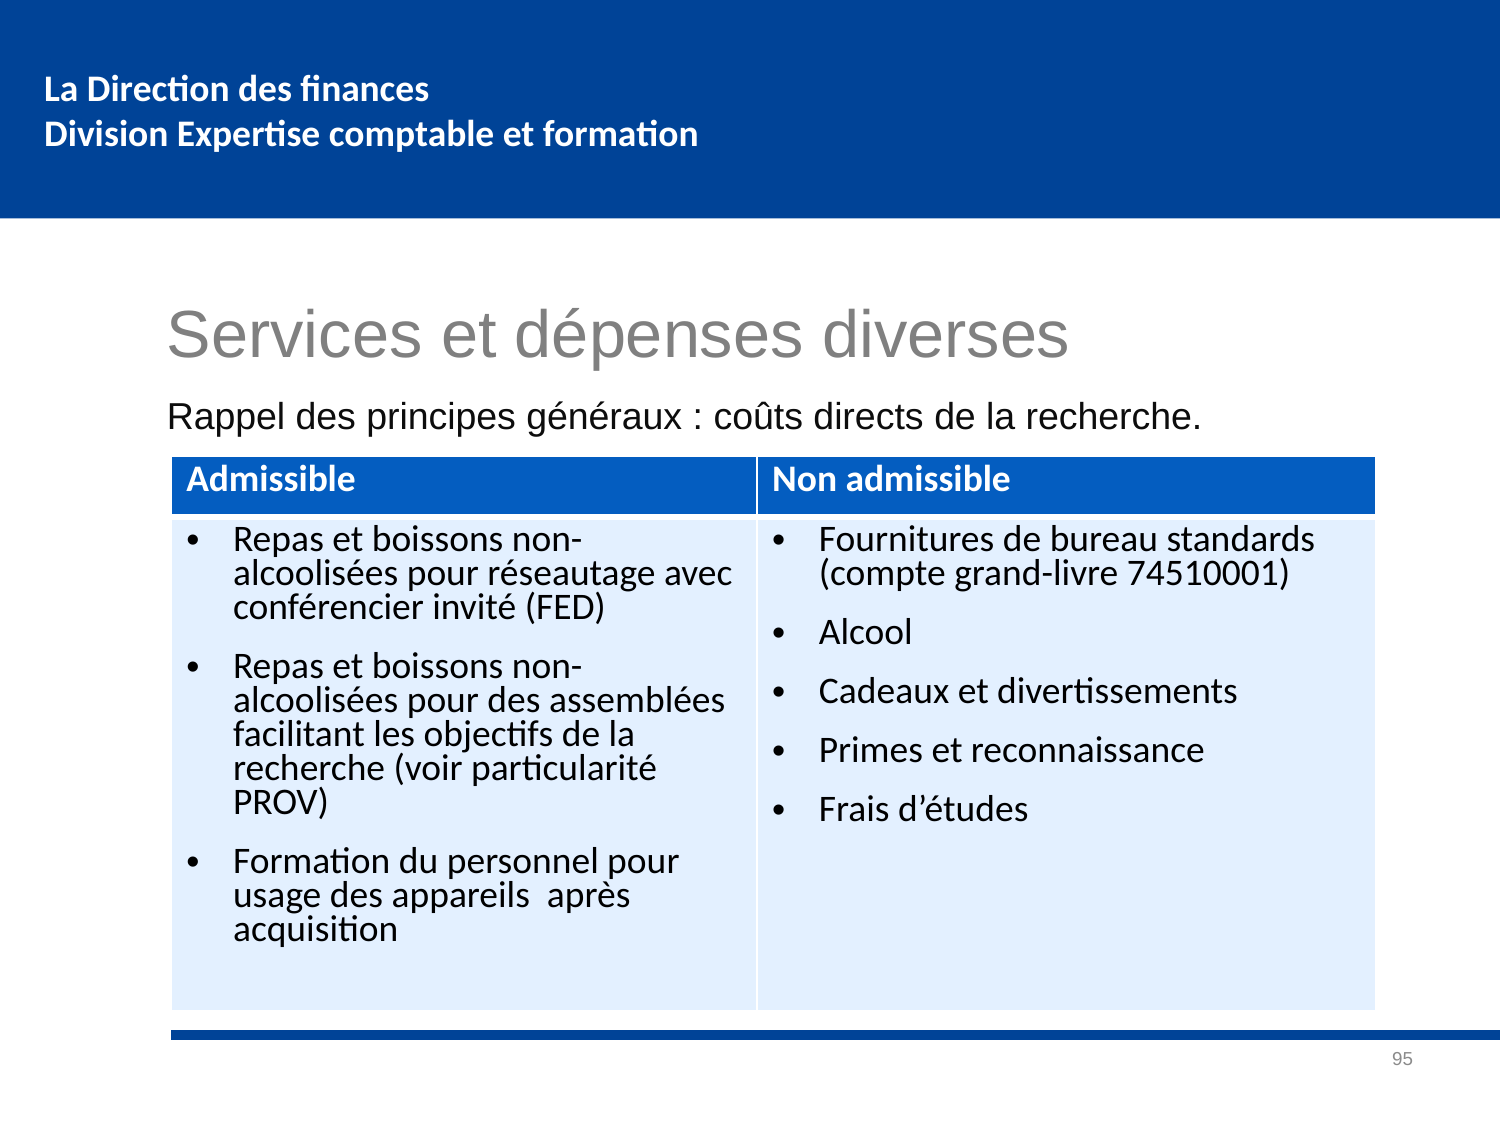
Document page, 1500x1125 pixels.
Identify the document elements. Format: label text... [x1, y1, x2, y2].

list Rappel des principes généraux : coûts directs de la recherche. [166, 397, 1408, 965]
slide_number 95 [1340, 1046, 1414, 1077]
table_cell Repas et boissons non-alcoolisées pour réseautage avec conférencier invité (FED) Repas et boissons non-alcoolisées pour des assemblées facilitant les objectifs de la recherche (voir particularité PROV) Formation du personnel pour usage des appareils après acquisition [172, 520, 756, 1010]
title Services et dépenses diverses [166, 302, 1408, 374]
table_header Non admissible [758, 457, 1375, 514]
table_cell Fournitures de bureau standards (compte grand-livre 74510001) Alcool Cadeaux et divertissements Primes et reconnaissance Frais d’études [758, 520, 1375, 1010]
table_header Admissible [172, 457, 756, 514]
